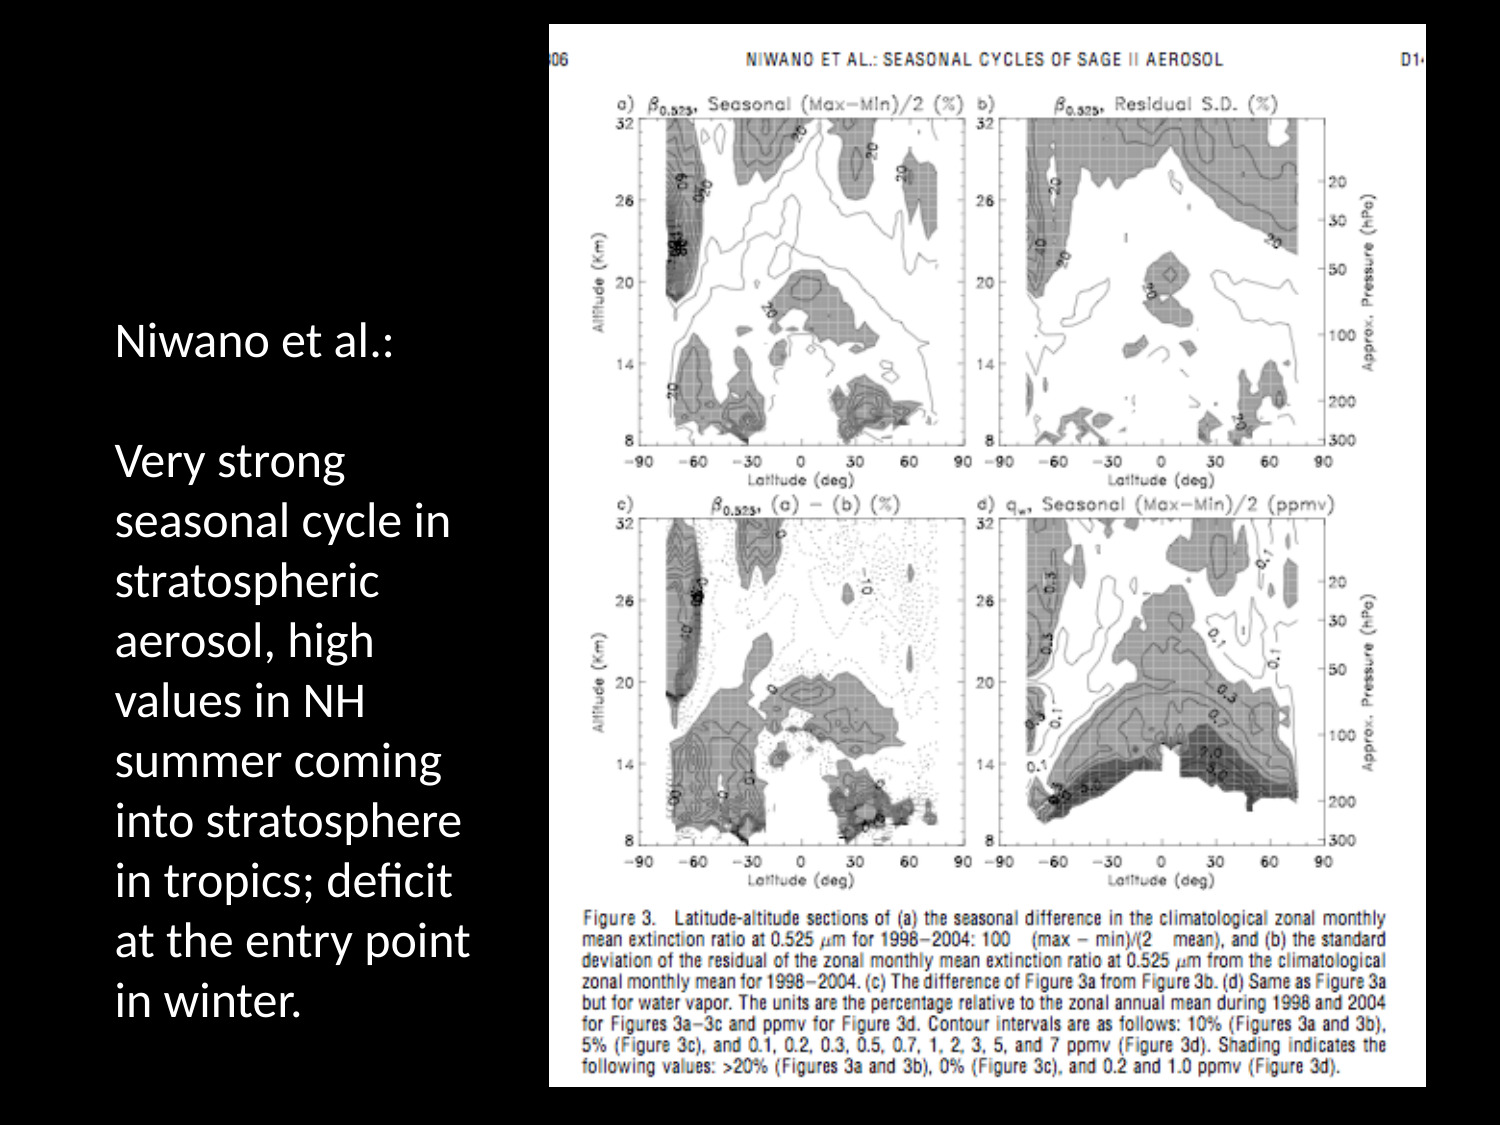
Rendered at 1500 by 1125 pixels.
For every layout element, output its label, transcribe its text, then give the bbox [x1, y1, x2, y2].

picture [549, 24, 1426, 1088]
text_box Niwano et al.: Very strong seasonal cycle in stratospheric aerosol, high values in NH summer coming into stratosphere in tropics; deficit at the entry point in winter. [99, 299, 488, 1035]
